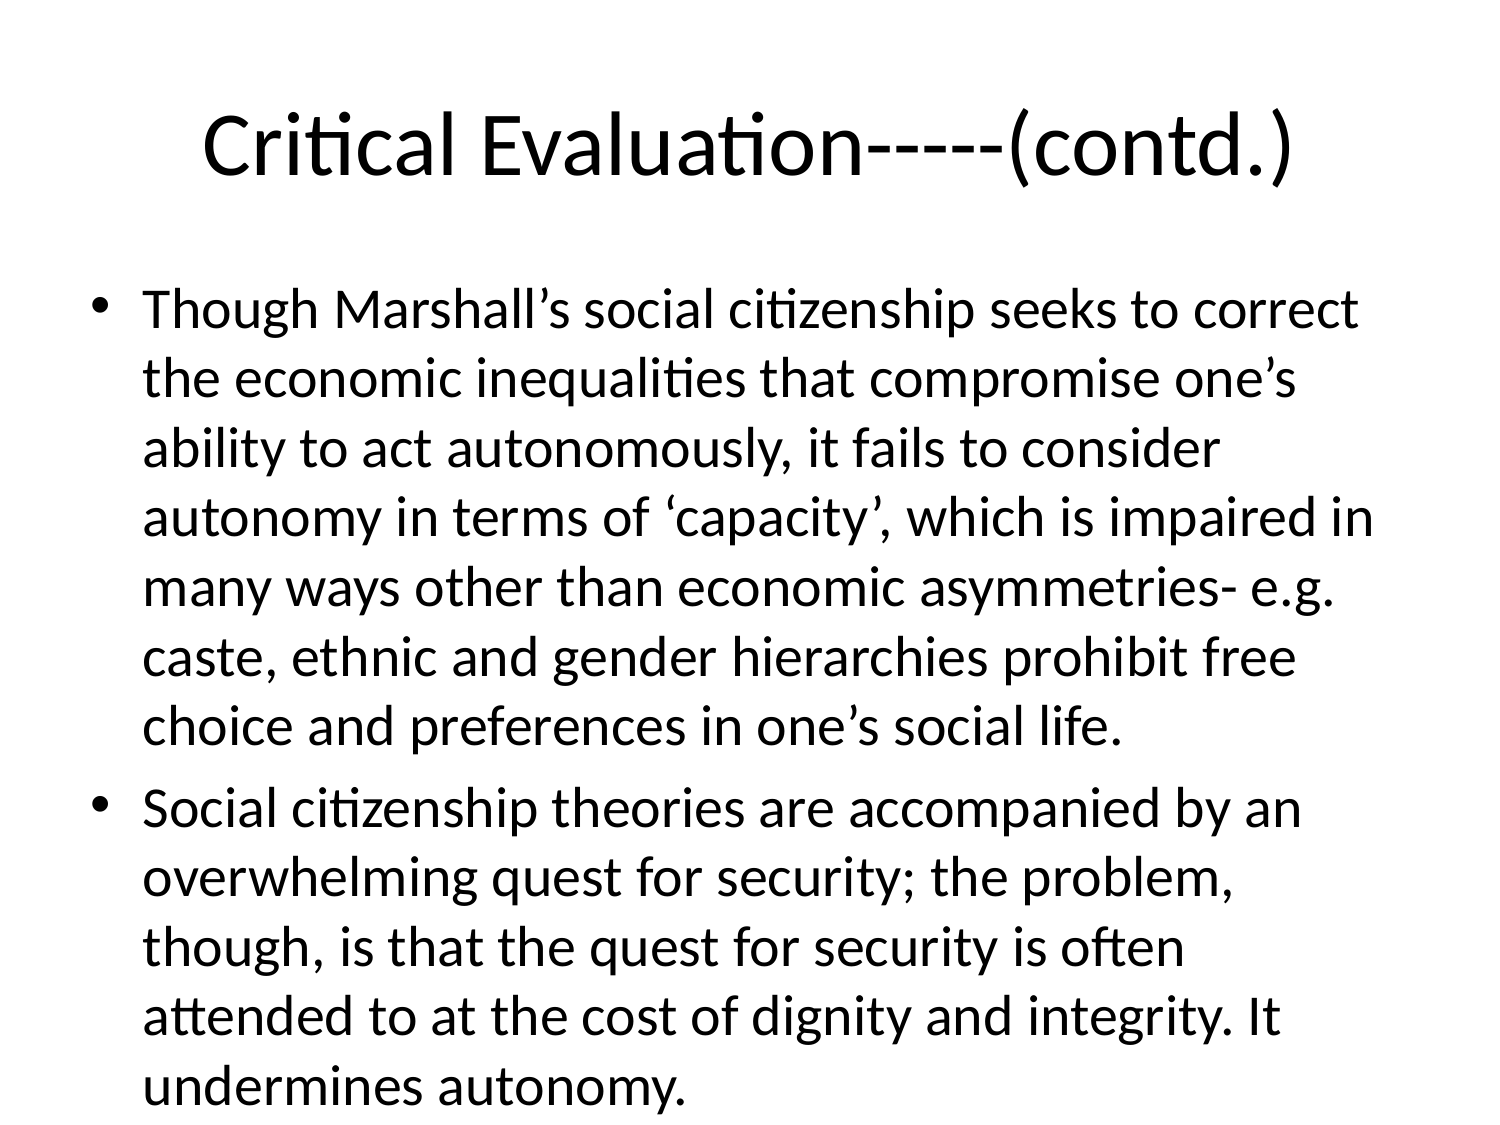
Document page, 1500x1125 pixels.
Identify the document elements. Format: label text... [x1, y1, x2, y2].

list Though Marshall’s social citizenship seeks to correct the economic inequalities that compromise one’s ability to act autonomously, it fails to consider autonomy in terms of ‘capacity’, which is impaired in many ways other than economic asymmetries- e.g. caste, ethnic and gender hierarchies prohibit free choice and preferences in one’s social life. Social citizenship theories are accompanied by an overwhelming quest for security; the problem, though, is that the quest for security is often attended to at the cost of dignity and integrity. It undermines autonomy. [75, 262, 1425, 1125]
title Critical Evaluation-----(contd.) [75, 45, 1425, 233]
